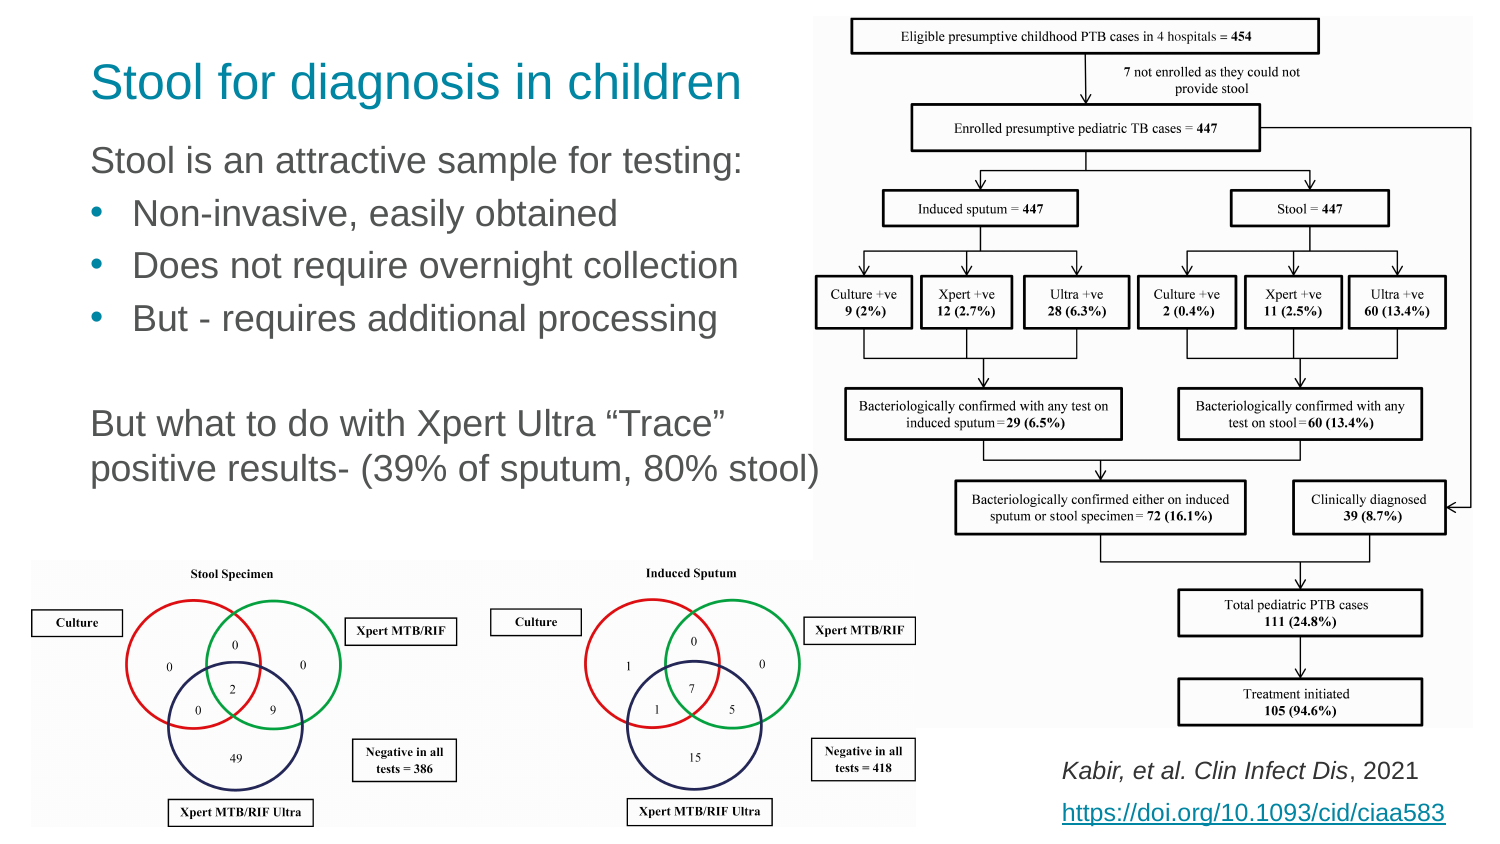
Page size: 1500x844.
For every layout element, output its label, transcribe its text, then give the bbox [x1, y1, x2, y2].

list Stool is an attractive sample for testing: Non-invasive, easily obtained Does not require overnight collection But - requires additional processing But what to do with Xpert Ultra “Trace” positive results- (39% of sputum, 80% stool) [75, 128, 807, 508]
picture [30, 16, 1473, 827]
text_box Kabir, et al. Clin Infect Dis, 2021 https://doi.org/10.1093/cid/ciaa583 [1047, 746, 1500, 835]
title Stool for diagnosis in children [75, 9, 1425, 128]
